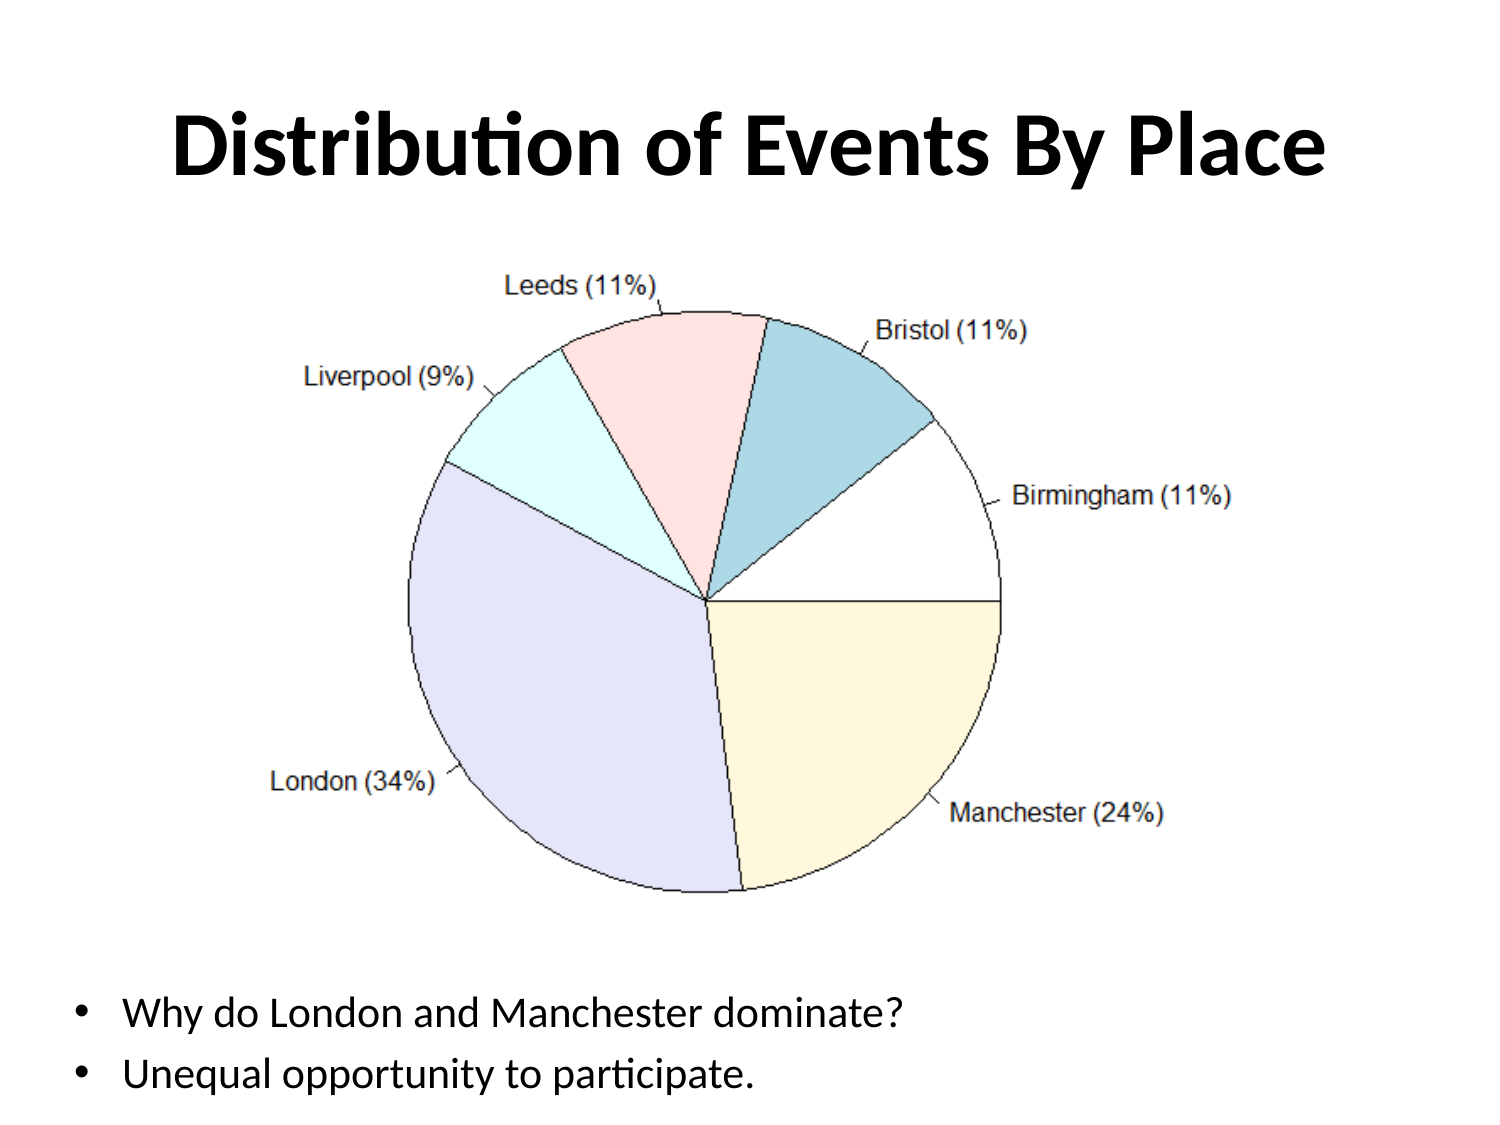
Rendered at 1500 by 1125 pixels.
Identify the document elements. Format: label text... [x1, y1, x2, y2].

list Why do London and Manchester dominate? Unequal opportunity to participate. [59, 975, 1410, 1106]
title Distribution of Events By Place [75, 45, 1425, 233]
picture [190, 207, 1278, 977]
